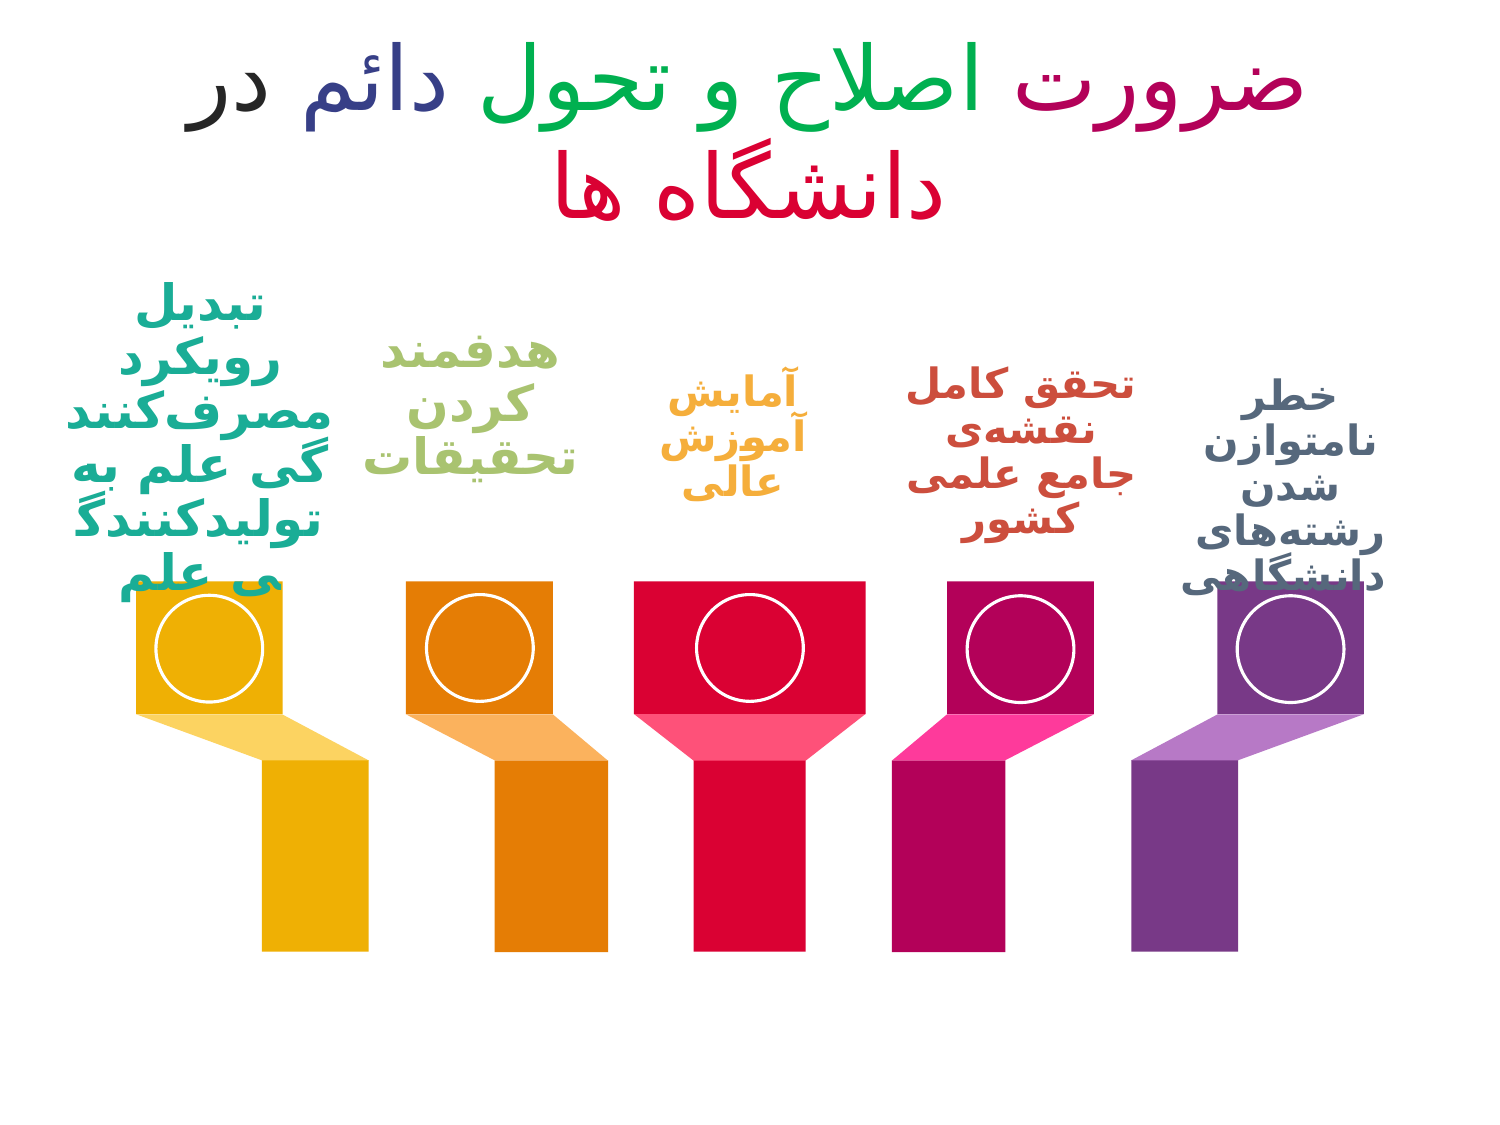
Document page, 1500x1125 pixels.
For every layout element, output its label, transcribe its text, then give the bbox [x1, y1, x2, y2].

text_box آمایش آموزش عالی [612, 370, 854, 506]
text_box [1131, 581, 1364, 952]
title ضرورت اصلاح و تحول دائم در دانشگاه ها [62, 74, 1436, 183]
text_box خطر نامتوازن شدن رشته‌های دانشگاهی [1170, 374, 1412, 600]
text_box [405, 581, 609, 953]
text_box هدفمند کردن تحقیقات [349, 323, 592, 486]
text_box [135, 581, 369, 952]
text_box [633, 581, 866, 952]
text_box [891, 581, 1095, 953]
text_box تبدیل رویکرد مصرف‌کنندگی علم به تولیدکنندگی علم [62, 277, 338, 602]
text_box تحقق کامل نقشه‌ی جامع علمی کشور [900, 362, 1142, 543]
